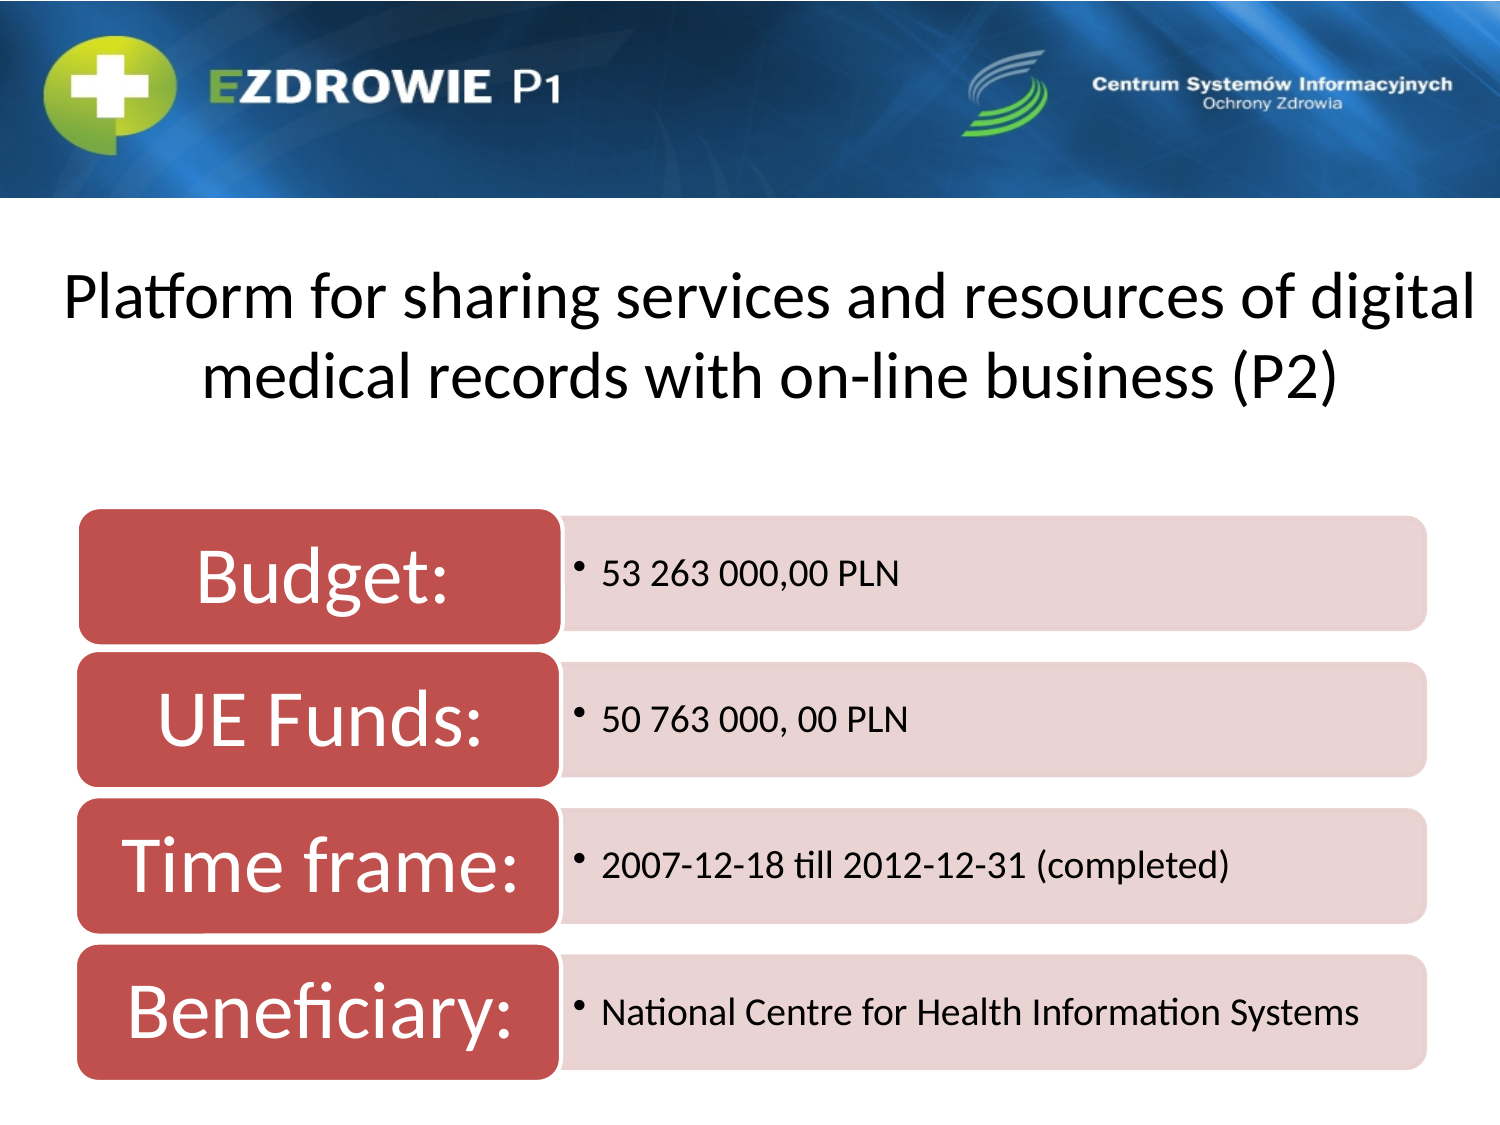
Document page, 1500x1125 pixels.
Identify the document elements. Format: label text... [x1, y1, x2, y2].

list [74, 503, 1426, 1083]
title Platform for sharing services and resources of digital medical records with on-line business (P2) [41, 208, 1500, 457]
picture [0, 1, 1500, 198]
